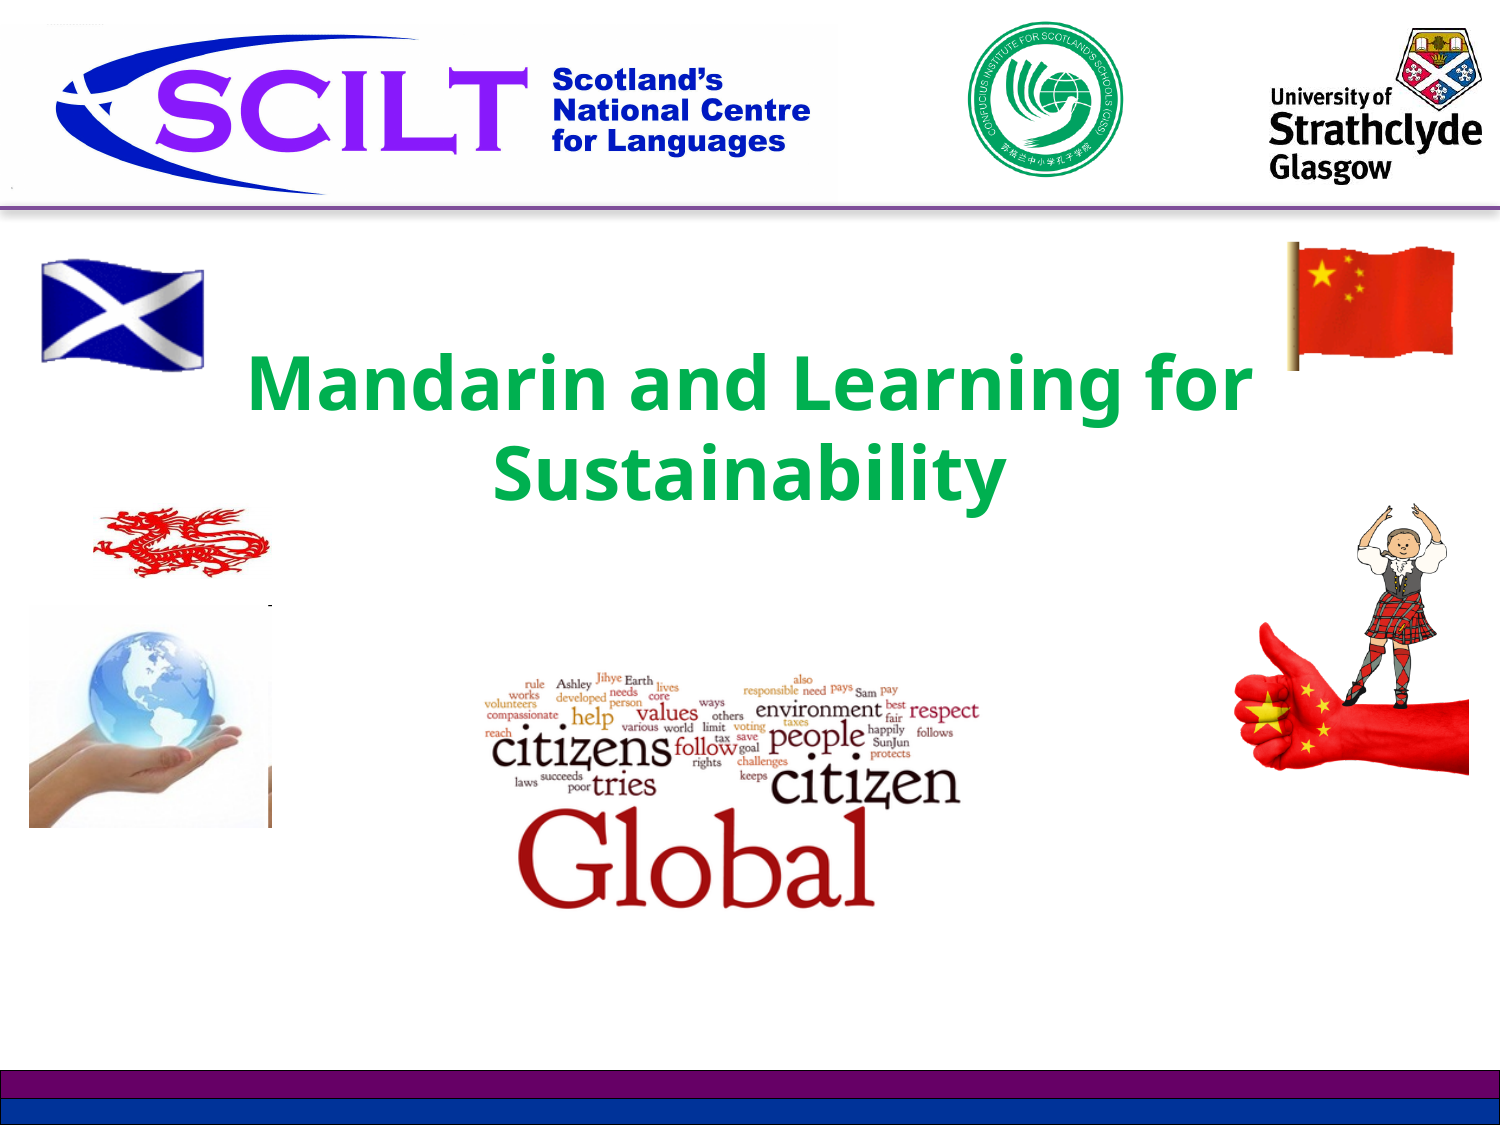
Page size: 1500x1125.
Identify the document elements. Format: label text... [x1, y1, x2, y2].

picture [29, 254, 218, 379]
picture [950, 3, 1140, 193]
title Mandarin and Learning for Sustainability [112, 349, 1388, 591]
picture [1269, 28, 1482, 185]
picture [478, 652, 987, 926]
picture [93, 503, 272, 579]
picture [1281, 234, 1470, 371]
picture [29, 605, 272, 829]
picture [0, 24, 838, 205]
picture [1234, 503, 1470, 777]
